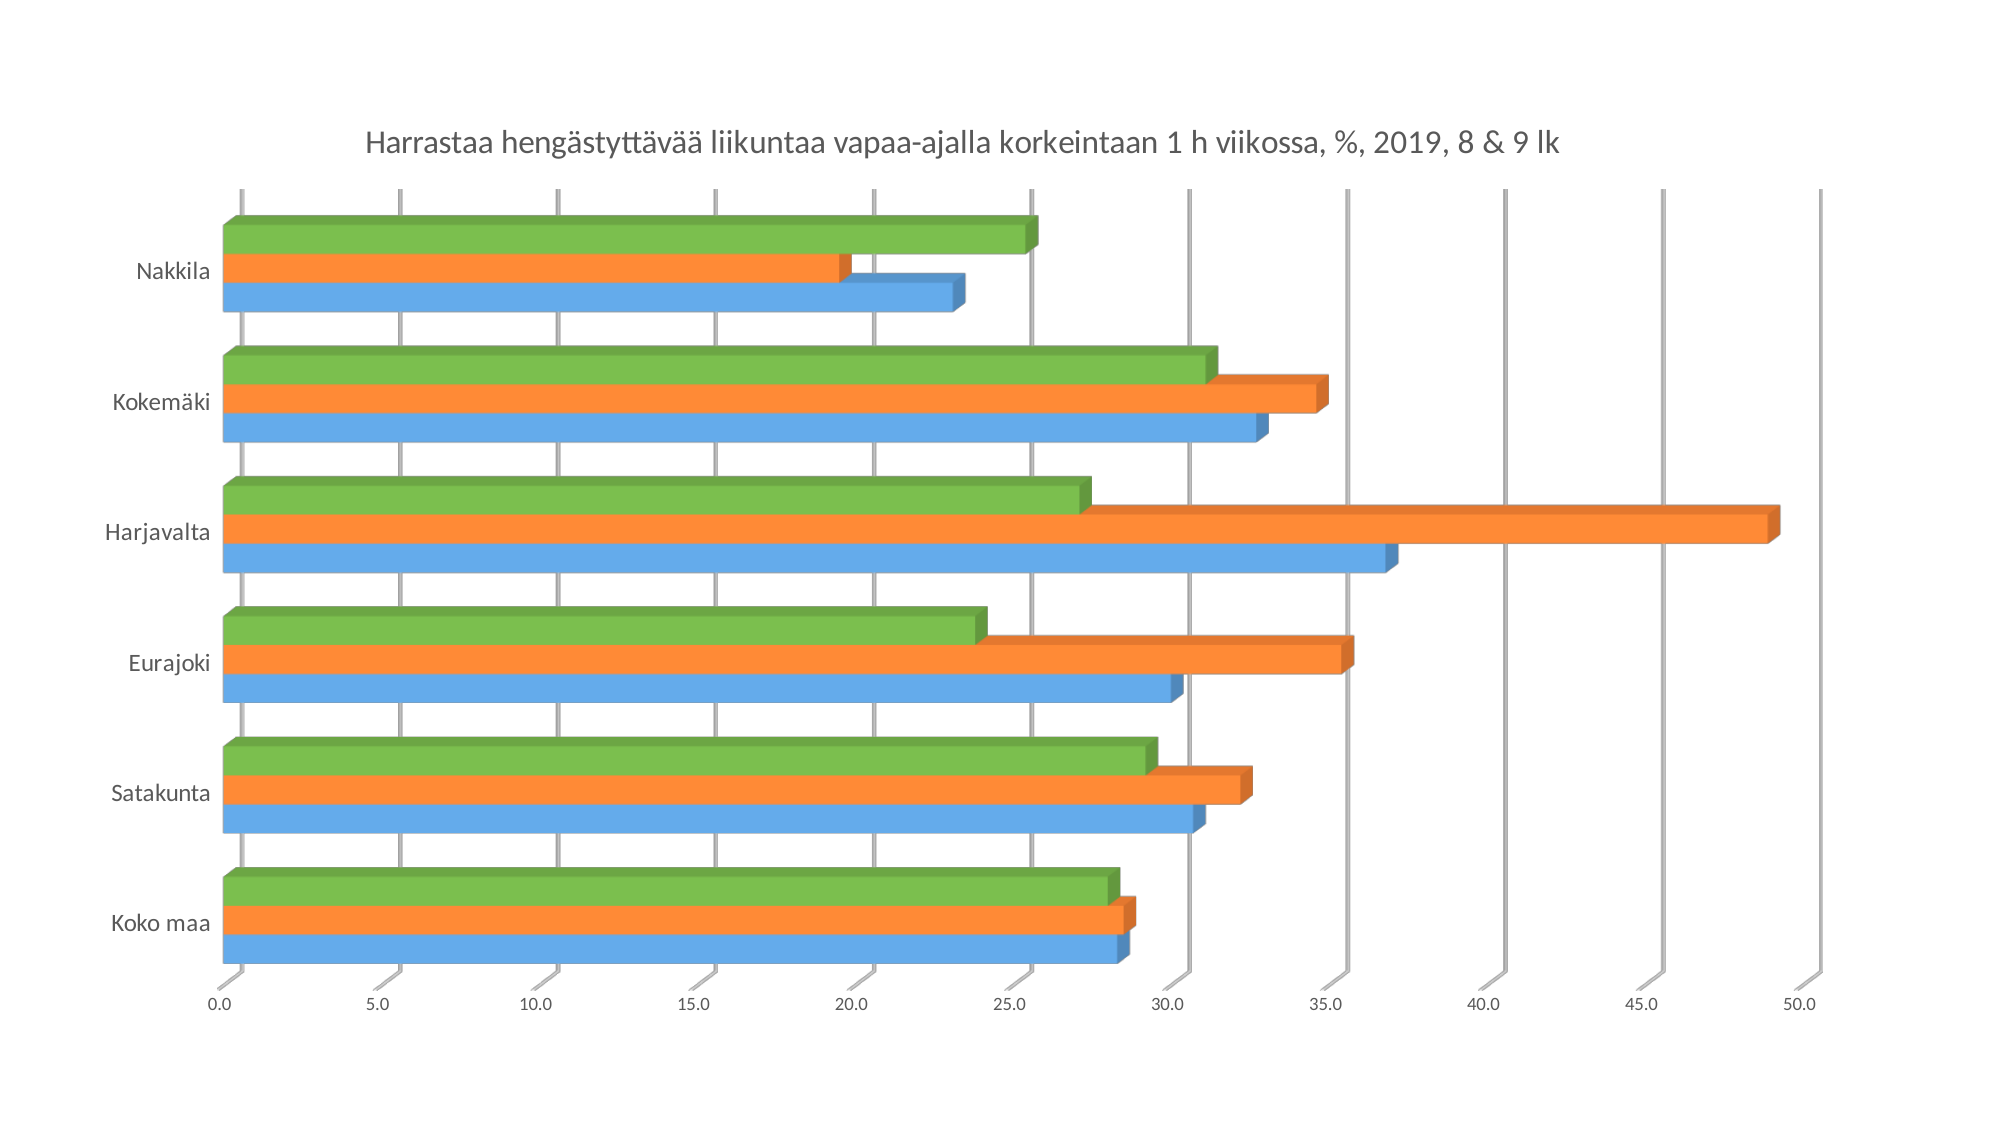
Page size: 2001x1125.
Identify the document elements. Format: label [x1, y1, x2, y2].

chart [65, 91, 1863, 1035]
